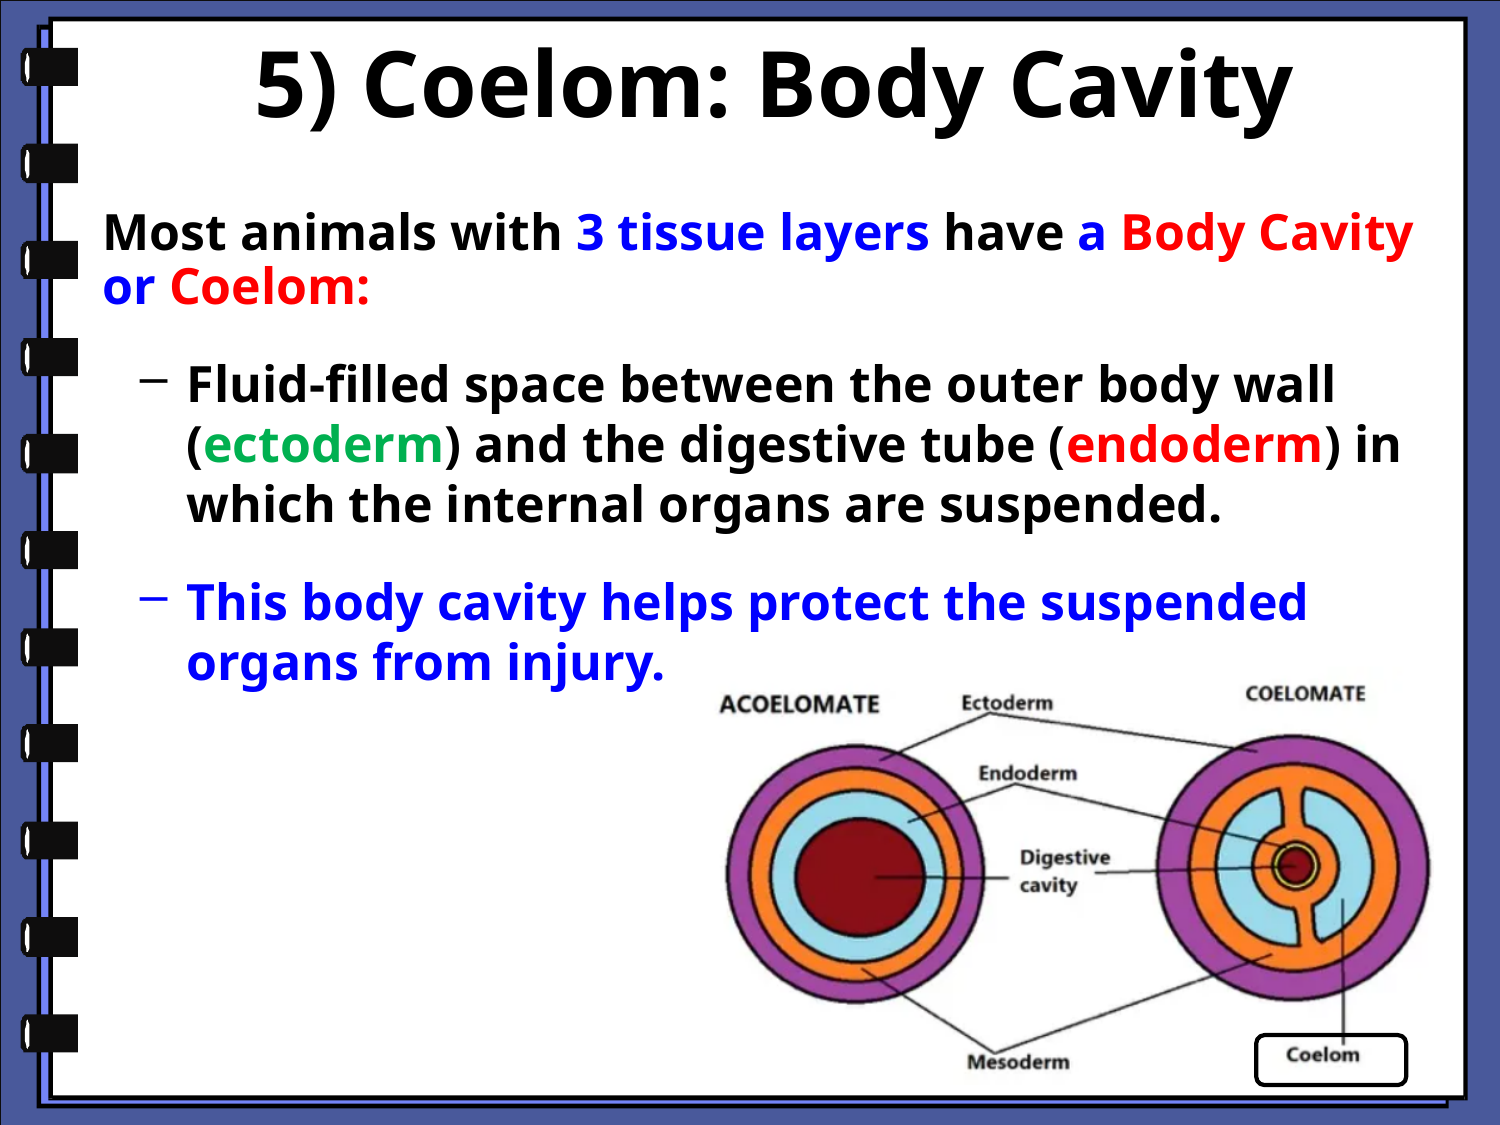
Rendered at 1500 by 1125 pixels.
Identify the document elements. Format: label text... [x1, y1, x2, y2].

picture [687, 662, 1439, 1086]
list Most animals with 3 tissue layers have a Body Cavity or Coelom: Fluid-filled space between the outer body wall (ectoderm) and the digestive tube (endoderm) in which the internal organs are suspended. This body cavity helps protect the suspended organs from injury. [87, 199, 1463, 726]
title 5) Coelom: Body Cavity [143, 12, 1407, 151]
